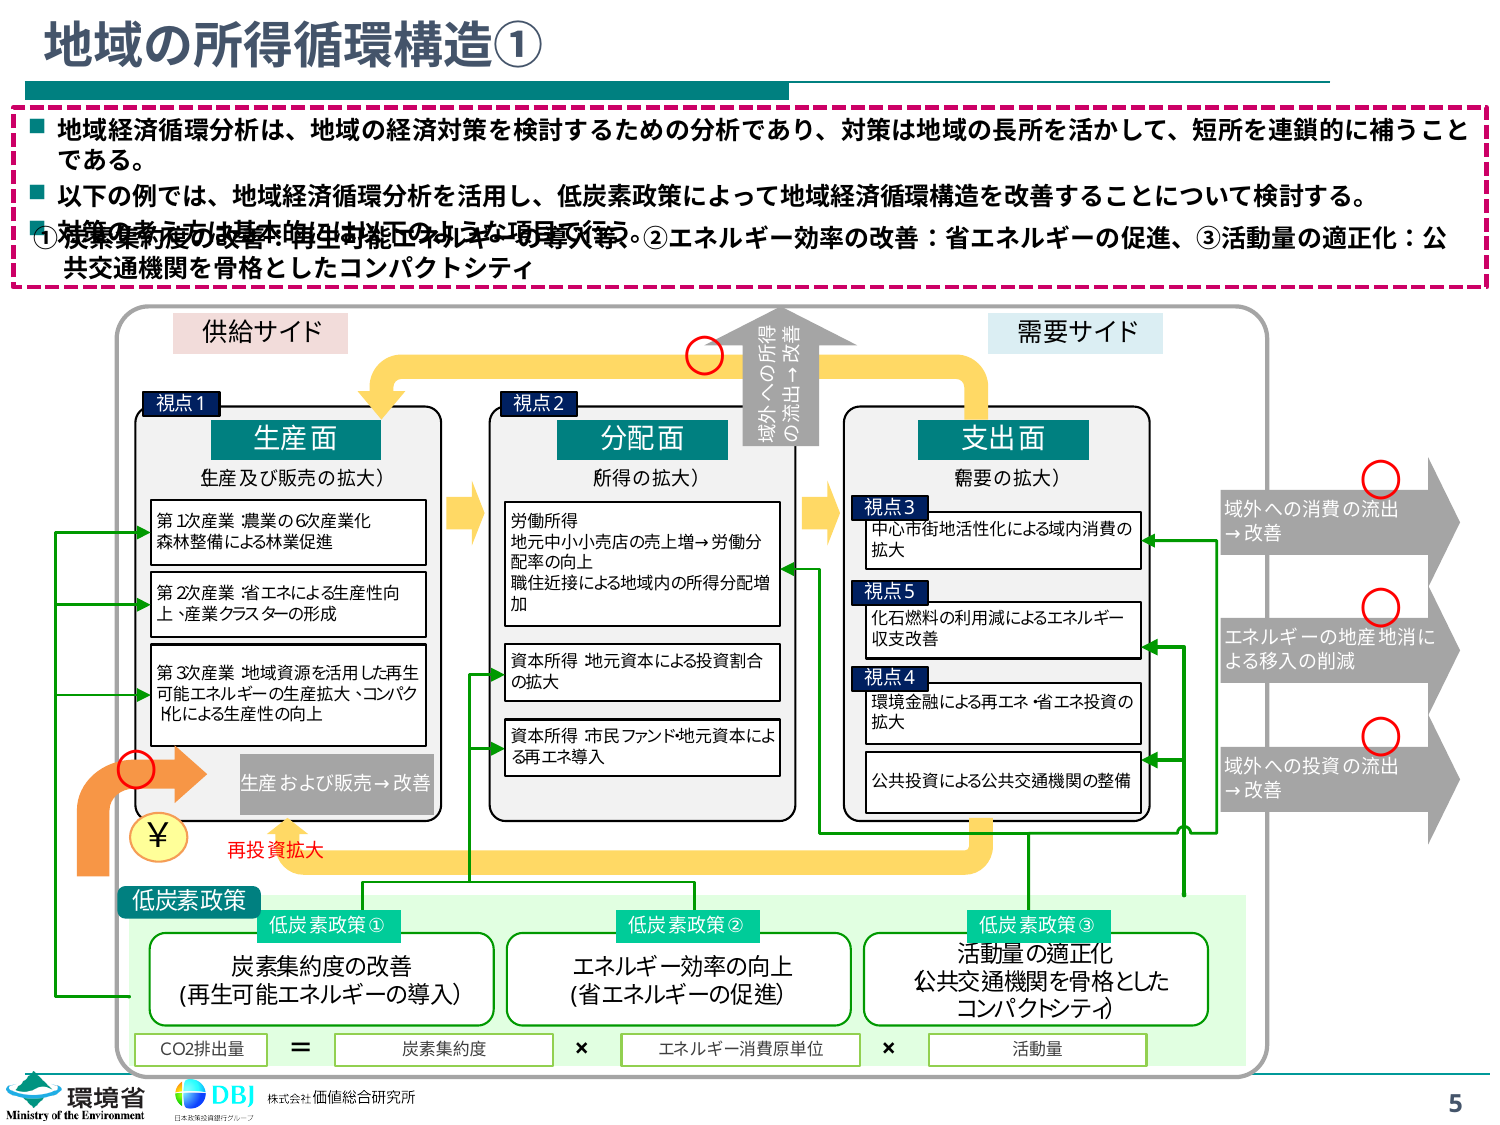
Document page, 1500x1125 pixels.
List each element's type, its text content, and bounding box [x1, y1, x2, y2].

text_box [34, 285, 1466, 1082]
slide_number 5 [1411, 1079, 1500, 1122]
title 地域の所得循環構造① [27, 0, 1304, 82]
text_box 地域経済循環分析は、地域の経済対策を検討するための分析であり、対策は地域の長所を活かして、短所を連鎖的に補うことである。 以下の例では、地域経済循環分析を活用し、低炭素政策によって地域経済循環構造を改善することについて検討する。 対策の考え方は基本的には以下のような項目で行う。 [13, 107, 1487, 288]
text_box ①炭素集約度の改善：再生可能エネルギーの導入等、②エネルギー効率の改善：省エネルギーの促進、③活動量の適正化：公共交通機関を骨格としたコンパクトシティ [18, 215, 1465, 290]
picture [171, 1082, 419, 1125]
picture [2, 1071, 148, 1125]
